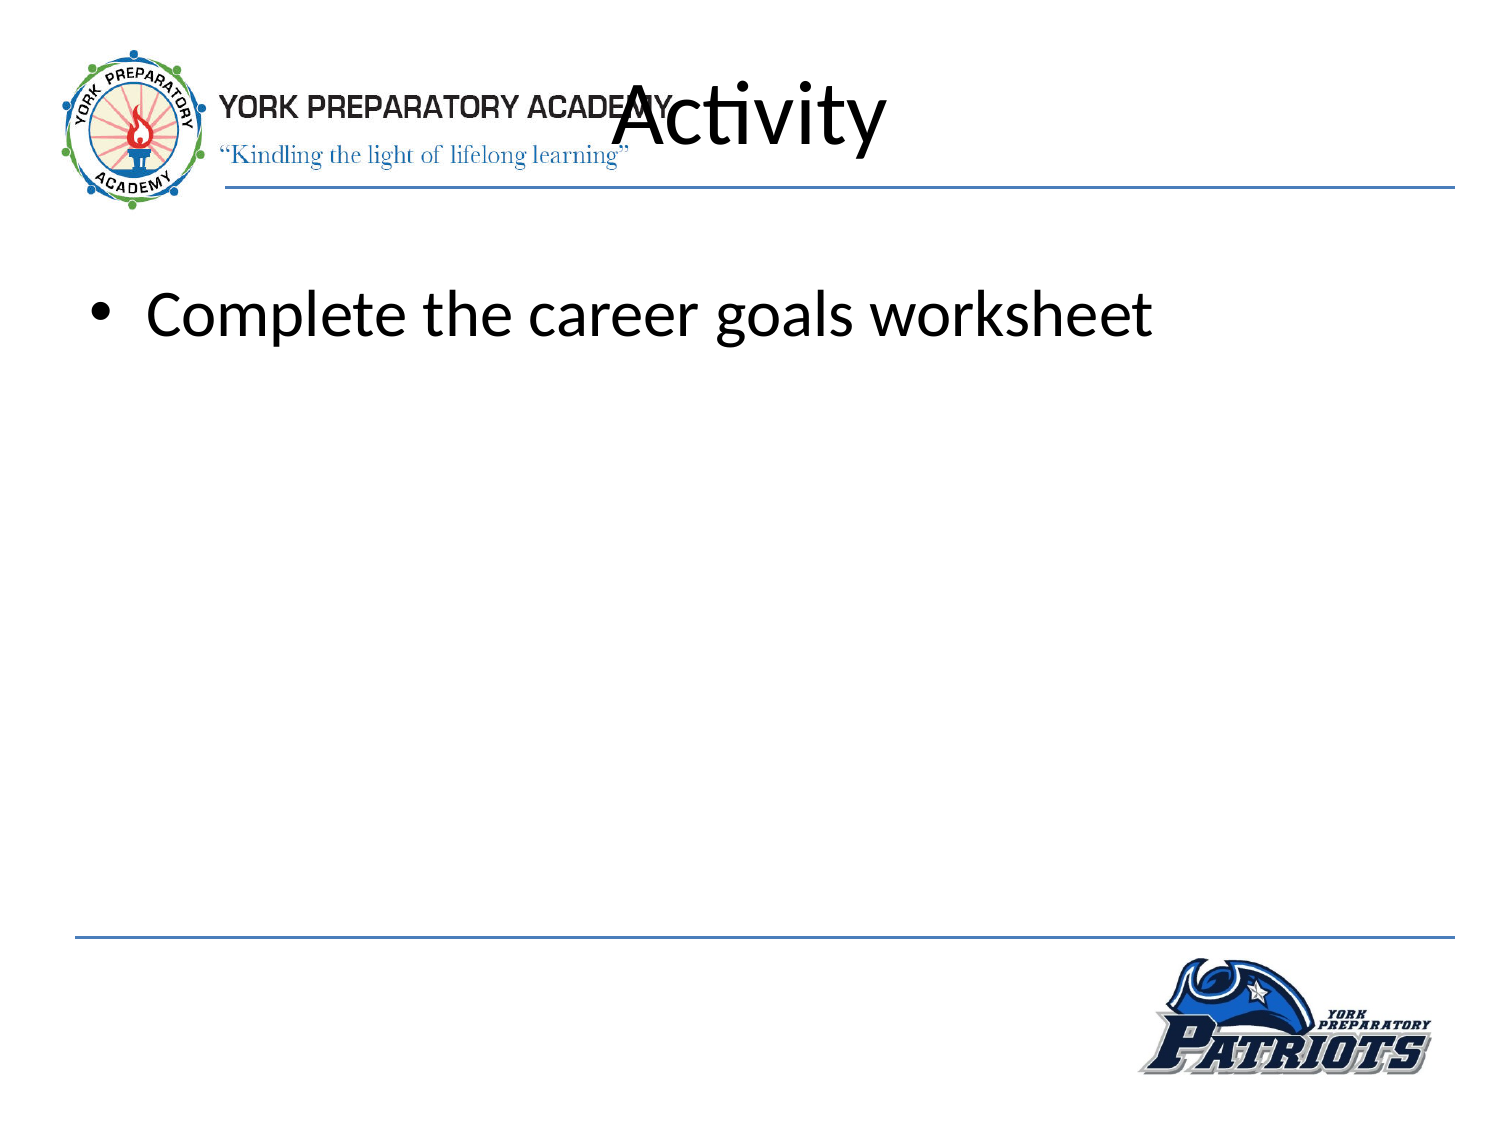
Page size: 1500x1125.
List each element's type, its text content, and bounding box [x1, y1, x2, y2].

picture [37, 24, 707, 216]
title Activity [75, 45, 1425, 233]
list Complete the career goals worksheet [75, 262, 1425, 1005]
picture [1137, 958, 1432, 1088]
